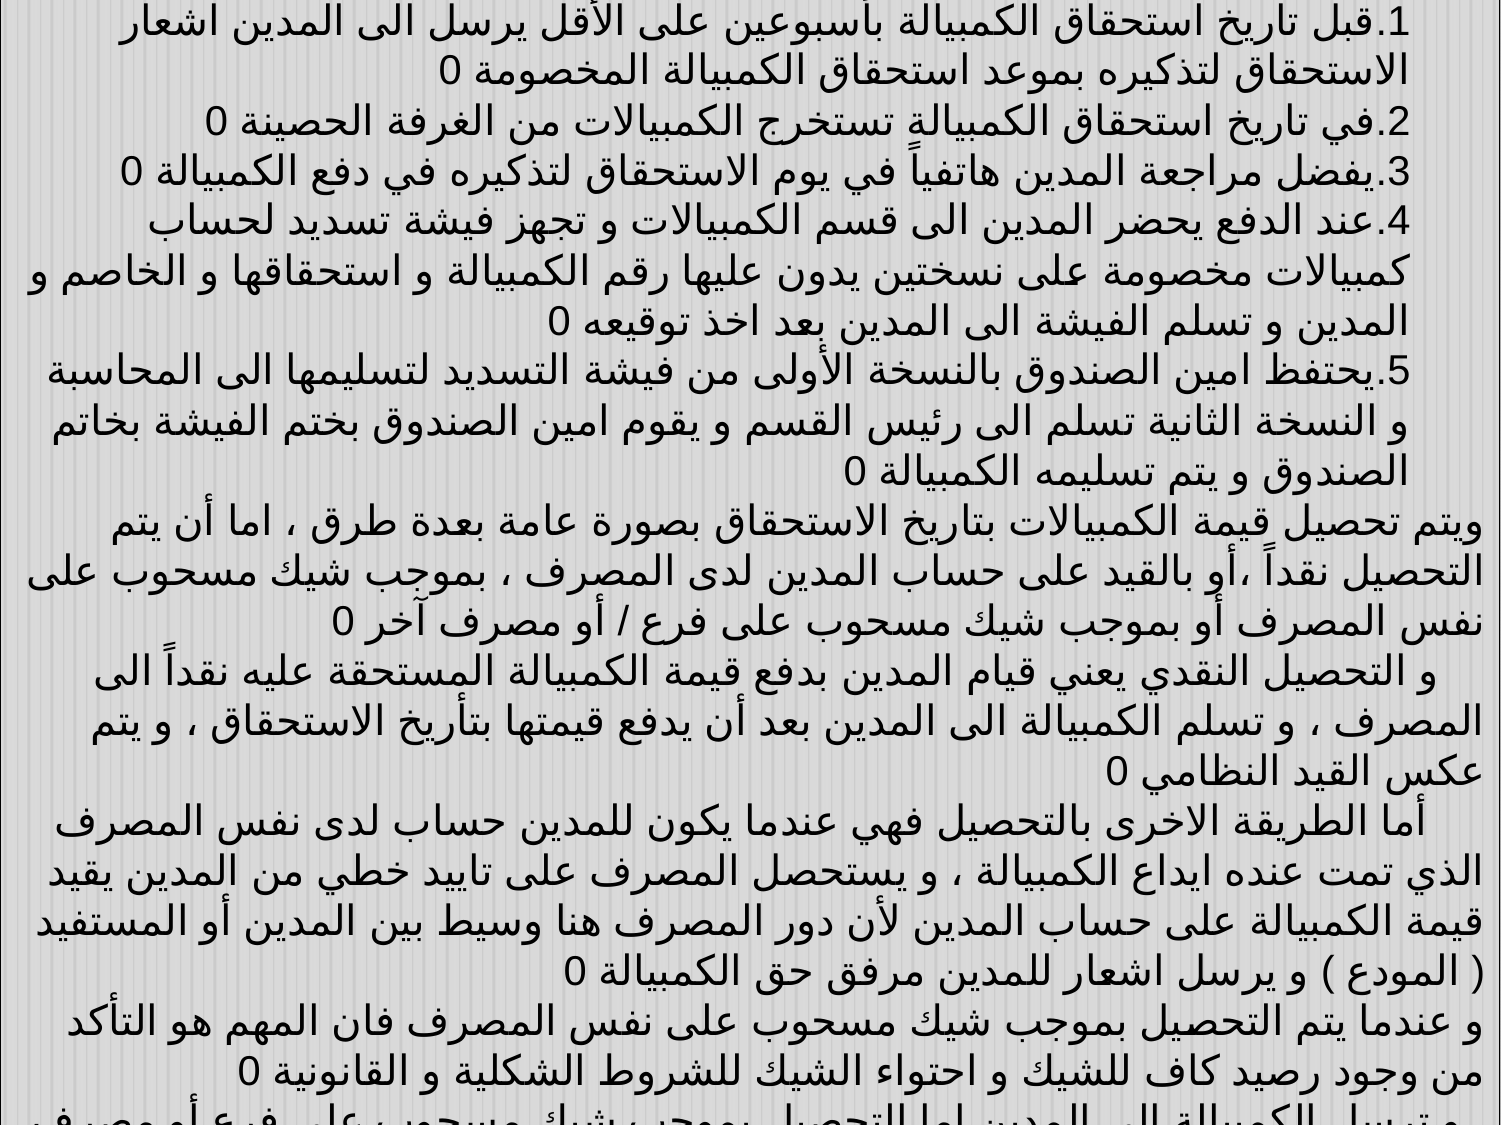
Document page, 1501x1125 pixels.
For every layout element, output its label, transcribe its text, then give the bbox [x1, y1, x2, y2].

slide_number 99 [1075, 1042, 1426, 1103]
text_box تسديد الكمبيالة المخصومة : قبل تاريخ استحقاق الكمبيالة بأسبوعين على الأقل يرسل الى المدين اشعار الاستحقاق لتذكيره بموعد استحقاق الكمبيالة المخصومة 0 في تاريخ استحقاق الكمبيالة تستخرج الكمبيالات من الغرفة الحصينة 0 يفضل مراجعة المدين هاتفياً في يوم الاستحقاق لتذكيره في دفع الكمبيالة 0 عند الدفع يحضر المدين الى قسم الكمبيالات و تجهز فيشة تسديد لحساب كمبيالات مخصومة على نسختين يدون عليها رقم الكمبيالة و استحقاقها و الخاصم و المدين و تسلم الفيشة الى المدين بعد اخذ توقيعه 0 يحتفظ امين الصندوق بالنسخة الأولى من فيشة التسديد لتسليمها الى المحاسبة و النسخة الثانية تسلم الى رئيس القسم و يقوم امين الصندوق بختم الفيشة بخاتم الصندوق و يتم تسليمه الكمبيالة 0 ويتم تحصيل قيمة الكمبيالات بتاريخ الاستحقاق بصورة عامة بعدة طرق ، اما أن يتم التحصيل نقداً ،أو بالقيد على حساب المدين لدى المصرف ، بموجب شيك مسحوب على نفس المصرف أو بموجب شيك مسحوب على فرع / أو مصرف آخر 0 و التحصيل النقدي يعني قيام المدين بدفع قيمة الكمبيالة المستحقة عليه نقداً الى المصرف ، و تسلم الكمبيالة الى المدين بعد أن يدفع قيمتها بتأريخ الاستحقاق ، و يتم عكس القيد النظامي 0 أما الطريقة الاخرى بالتحصيل فهي عندما يكون للمدين حساب لدى نفس المصرف الذي تمت عنده ايداع الكمبيالة ، و يستحصل المصرف على تاييد خطي من المدين يقيد قيمة الكمبيالة على حساب المدين لأن دور المصرف هنا وسيط بين المدين أو المستفيد ( المودع ) و يرسل اشعار للمدين مرفق حق الكمبيالة 0 و عندما يتم التحصيل بموجب شيك مسحوب على نفس المصرف فان المهم هو التأكد من وجود رصيد كاف للشيك و احتواء الشيك للشروط الشكلية و القانونية 0 و ترسل الكمبيالة الى المدين اما التحصيل بموجب شيك مسحوب على فرع أو مصرف آخر فان الكمبيالة تسلم الى المدين بعد التأكد من صرف الشيك المسحوب على الفرع أو المصرف الاخر و عدم رجوعه و تحتاج هذه الحالة لعدة أيام كما يتم التحفظ على سحب المودع لقيمة الشيك تسديداً لقيمة كمبيالة التحصيل حتى يتم التأكد من عدم رجوعه 0 [0, 0, 1501, 1125]
